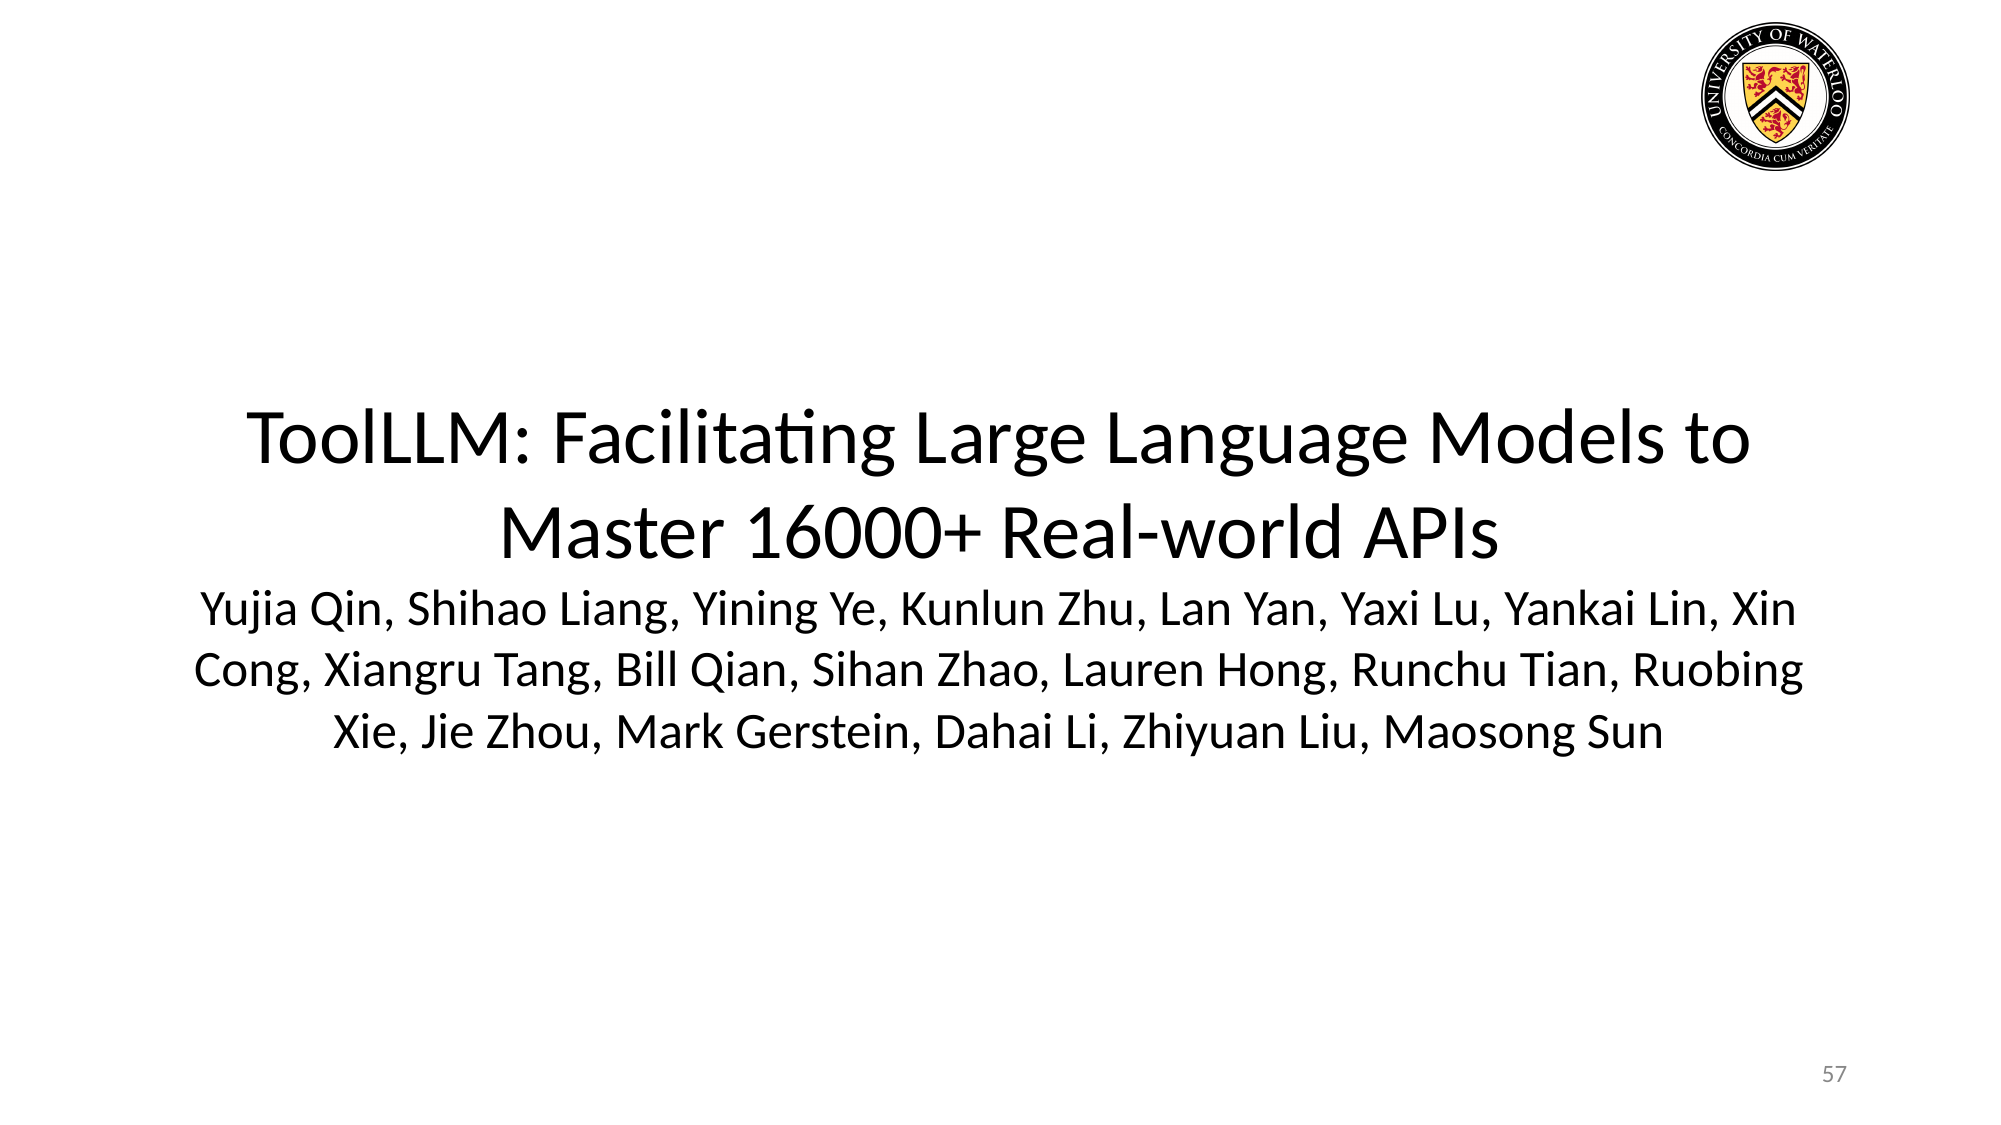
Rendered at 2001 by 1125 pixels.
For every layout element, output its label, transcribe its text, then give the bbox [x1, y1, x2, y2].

title ToolLLM: Facilitating Large Language Models to Master 16000+ Real-world APIs Yujia Qin, Shihao Liang, Yining Ye, Kunlun Zhu, Lan Yan, Yaxi Lu, Yankai Lin, Xin Cong, Xiangru Tang, Bill Qian, Sihan Zhao, Lauren Hong, Runchu Tian, Ruobing Xie, Jie Zhou, Mark Gerstein, Dahai Li, Zhiyuan Liu, Maosong Sun [137, 375, 1863, 769]
picture [1701, 22, 1850, 171]
slide_number 57 [1412, 1042, 1863, 1103]
